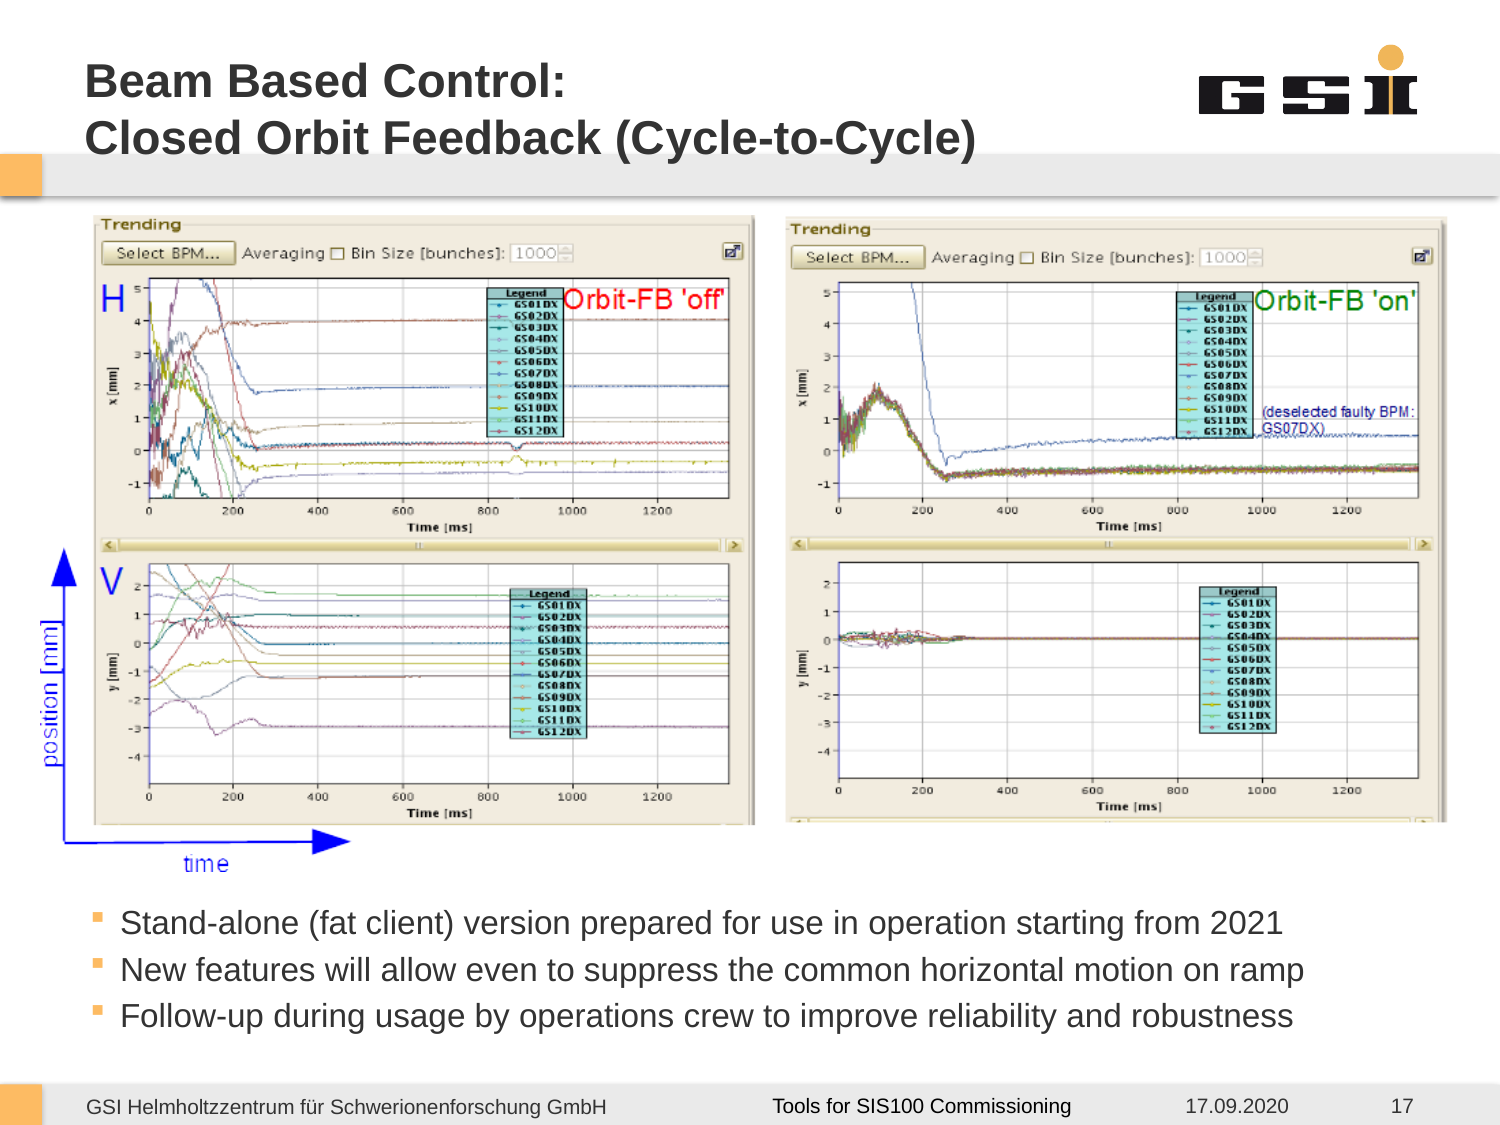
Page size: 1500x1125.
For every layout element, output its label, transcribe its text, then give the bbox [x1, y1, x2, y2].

picture [39, 214, 1461, 873]
footer Tools for SIS100 Commissioning [679, 1076, 1165, 1125]
list Stand-alone (fat client) version prepared for use in operation starting from 2021 New features will allow even to suppress the common horizontal motion on ramp Follow-up during usage by operations crew to improve reliability and robustness [75, 894, 1429, 1057]
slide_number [1164, 1074, 1304, 1125]
picture [1197, 42, 1419, 117]
slide_number 17 [1306, 1074, 1429, 1125]
title Beam Based Control: Closed Orbit Feedback (Cycle-to-Cycle) [69, 42, 1094, 172]
